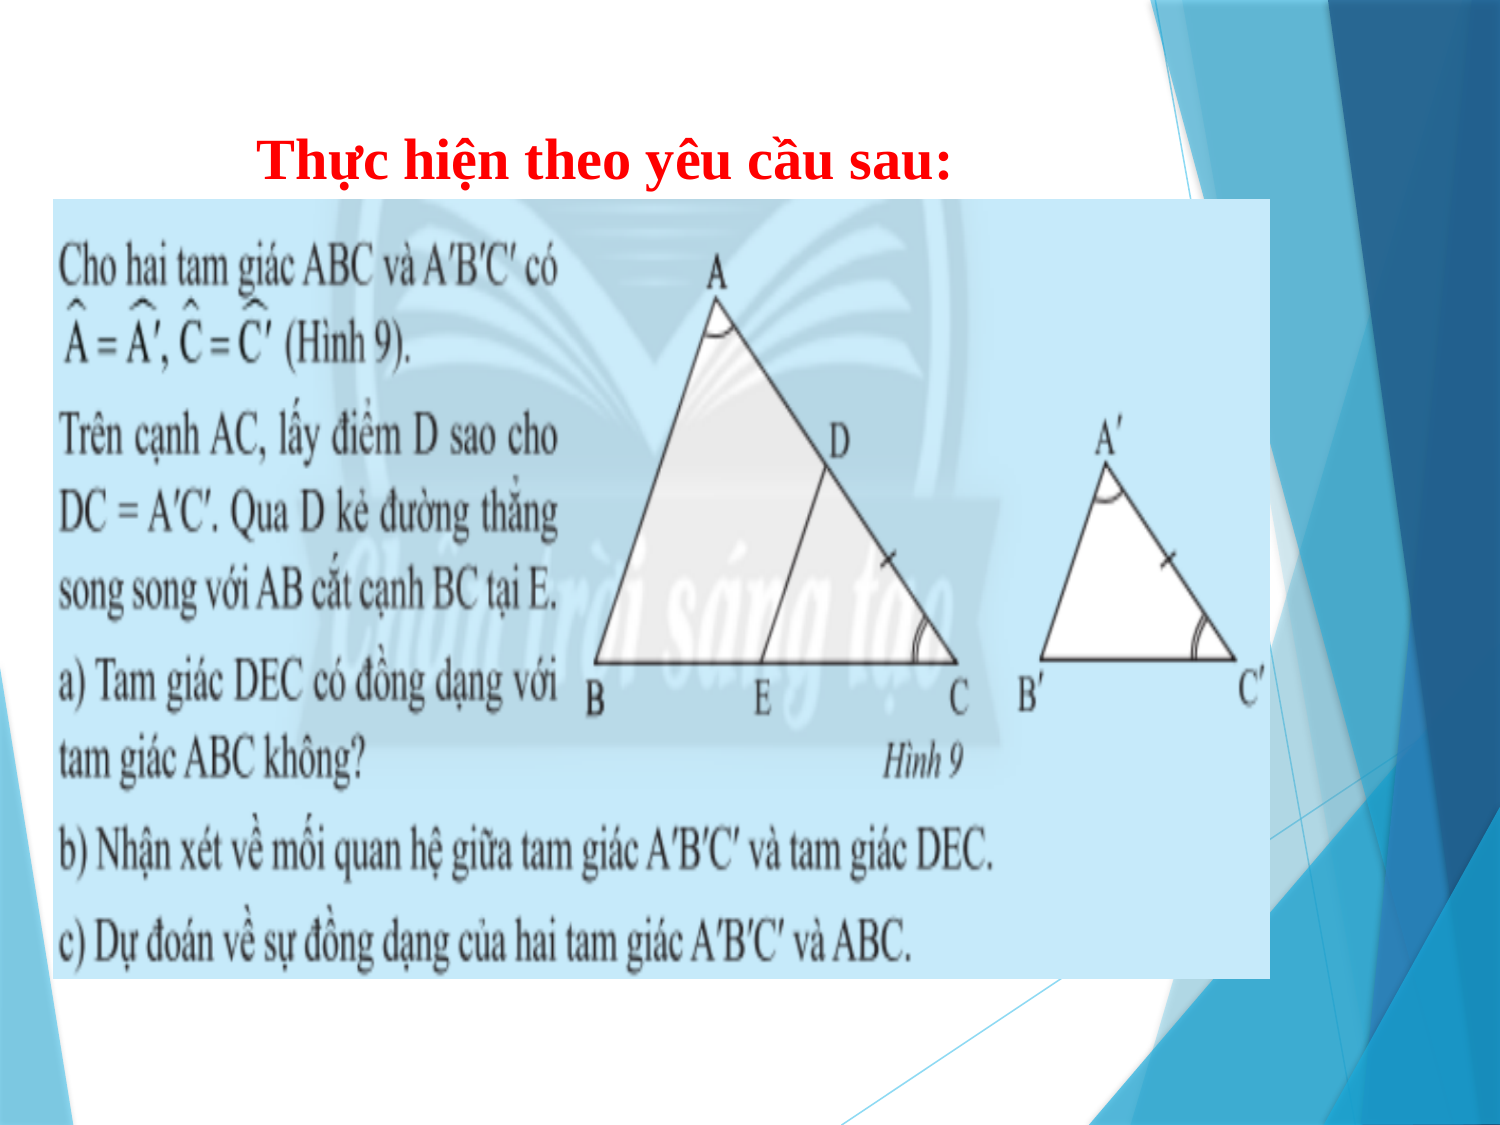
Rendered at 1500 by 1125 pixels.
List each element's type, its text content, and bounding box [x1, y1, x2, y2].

picture [52, 198, 1271, 980]
text_box Thực hiện theo yêu cầu sau: [242, 113, 1164, 198]
